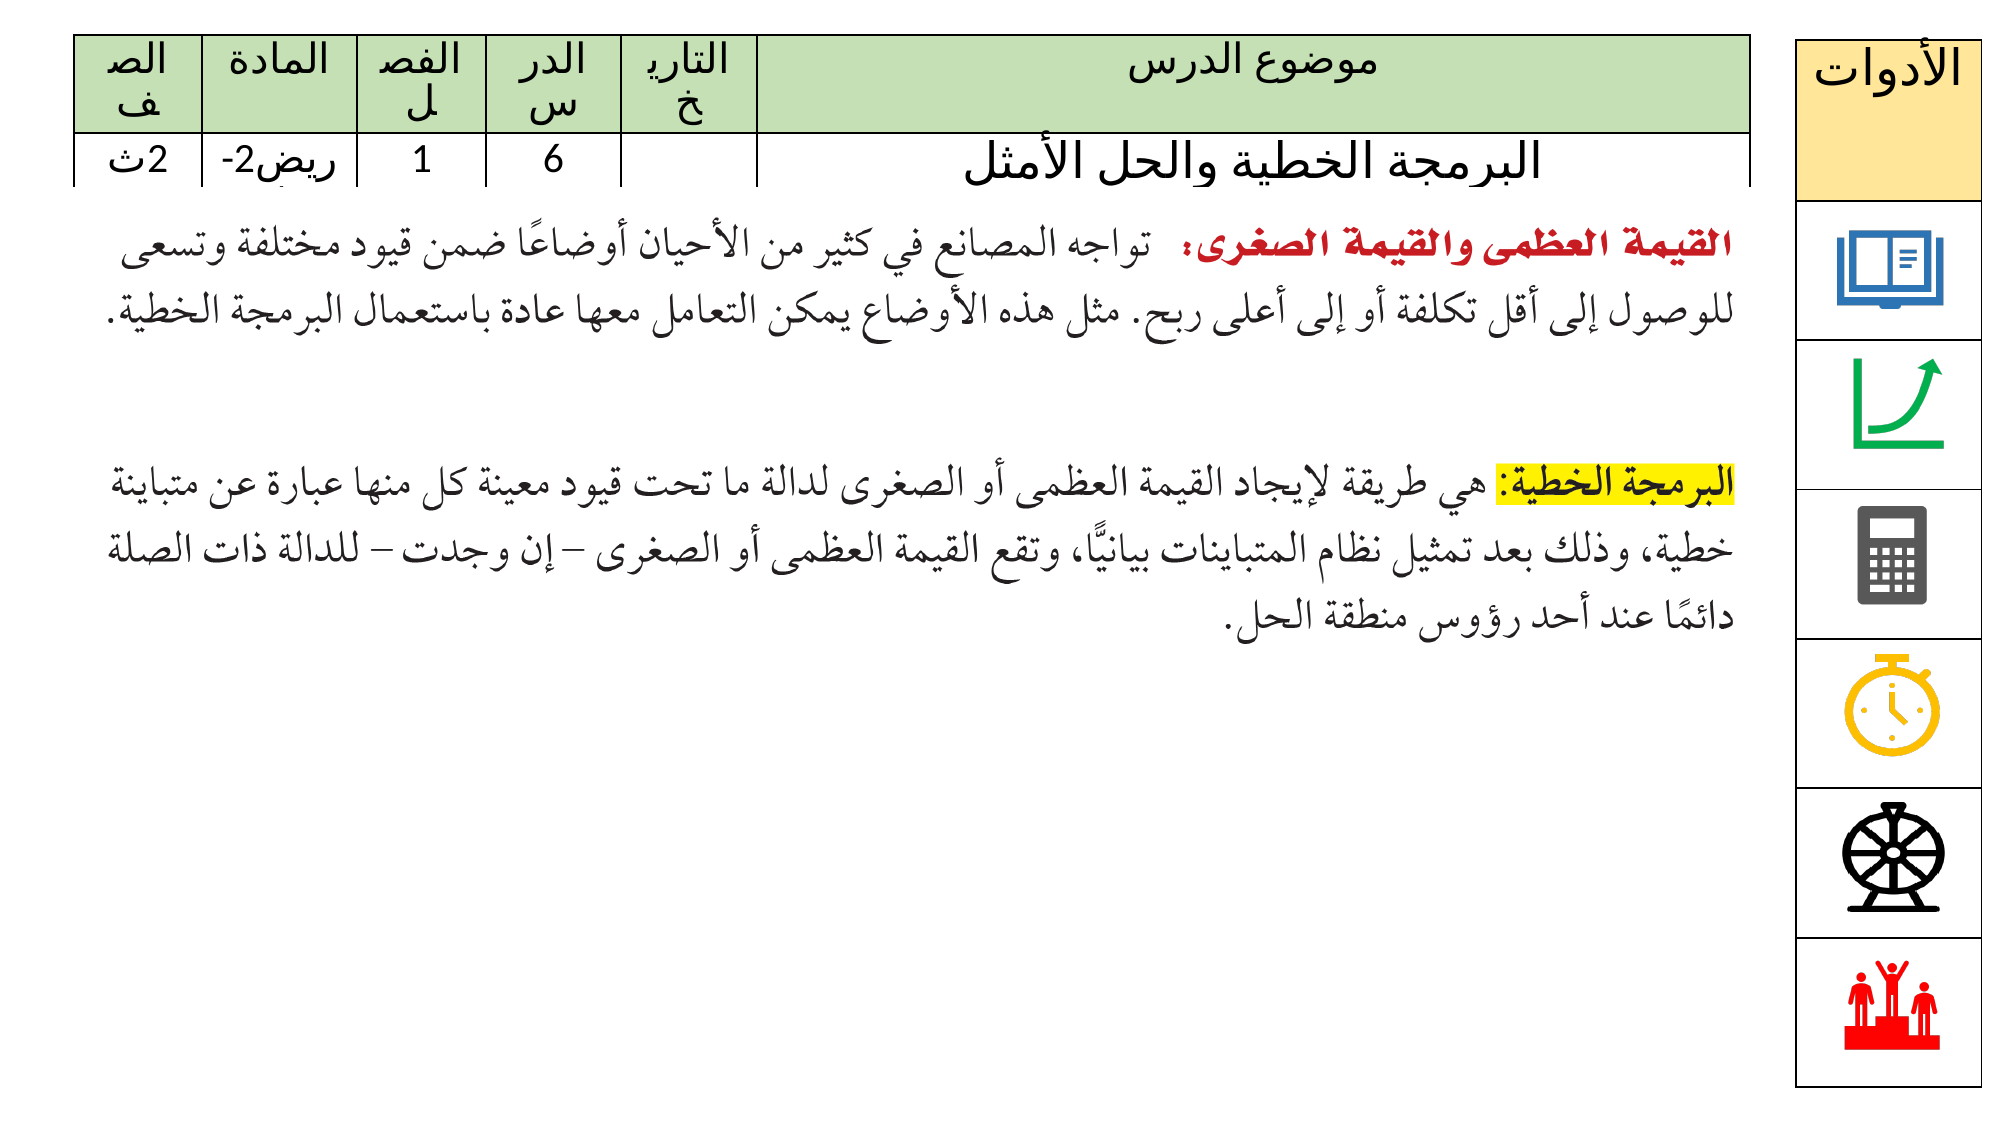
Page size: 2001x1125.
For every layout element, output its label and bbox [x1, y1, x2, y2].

picture [1833, 496, 1951, 614]
picture [1827, 802, 1961, 912]
picture [71, 187, 1764, 660]
picture [1835, 948, 1949, 1062]
picture [1832, 211, 1948, 327]
picture [1825, 642, 1959, 768]
picture [1835, 340, 1962, 467]
